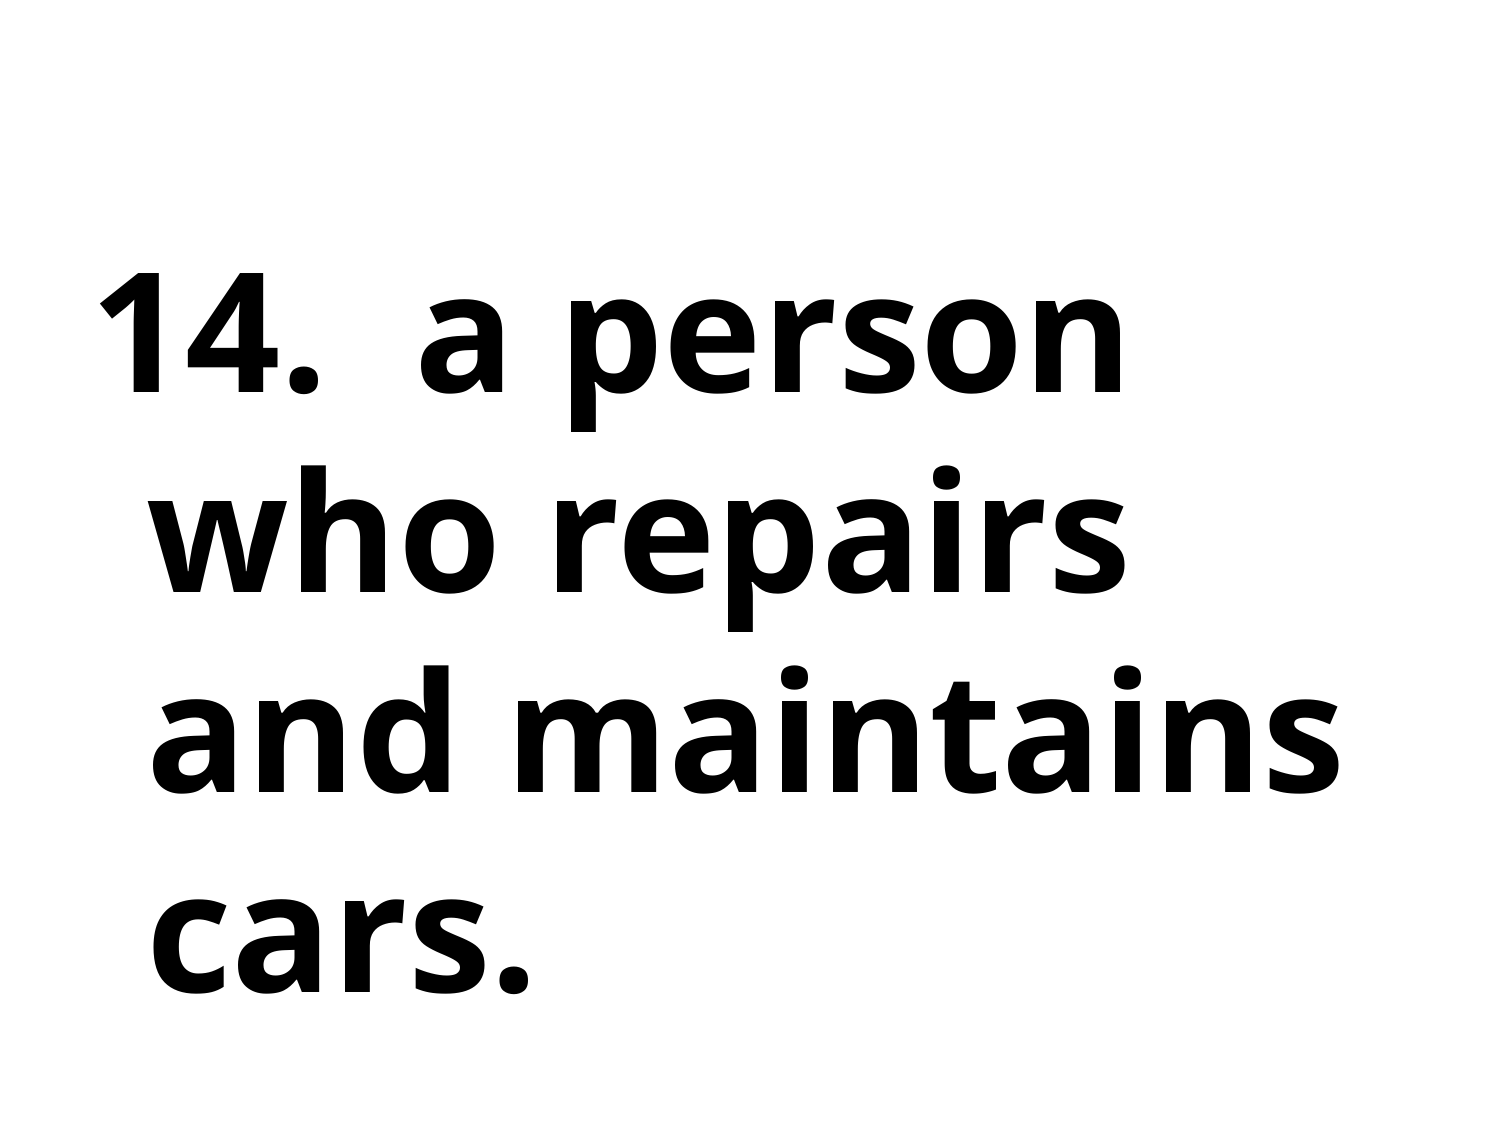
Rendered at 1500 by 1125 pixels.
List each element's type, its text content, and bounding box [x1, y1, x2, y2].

list 14. a person who repairs and maintains cars. [75, 105, 1425, 1005]
